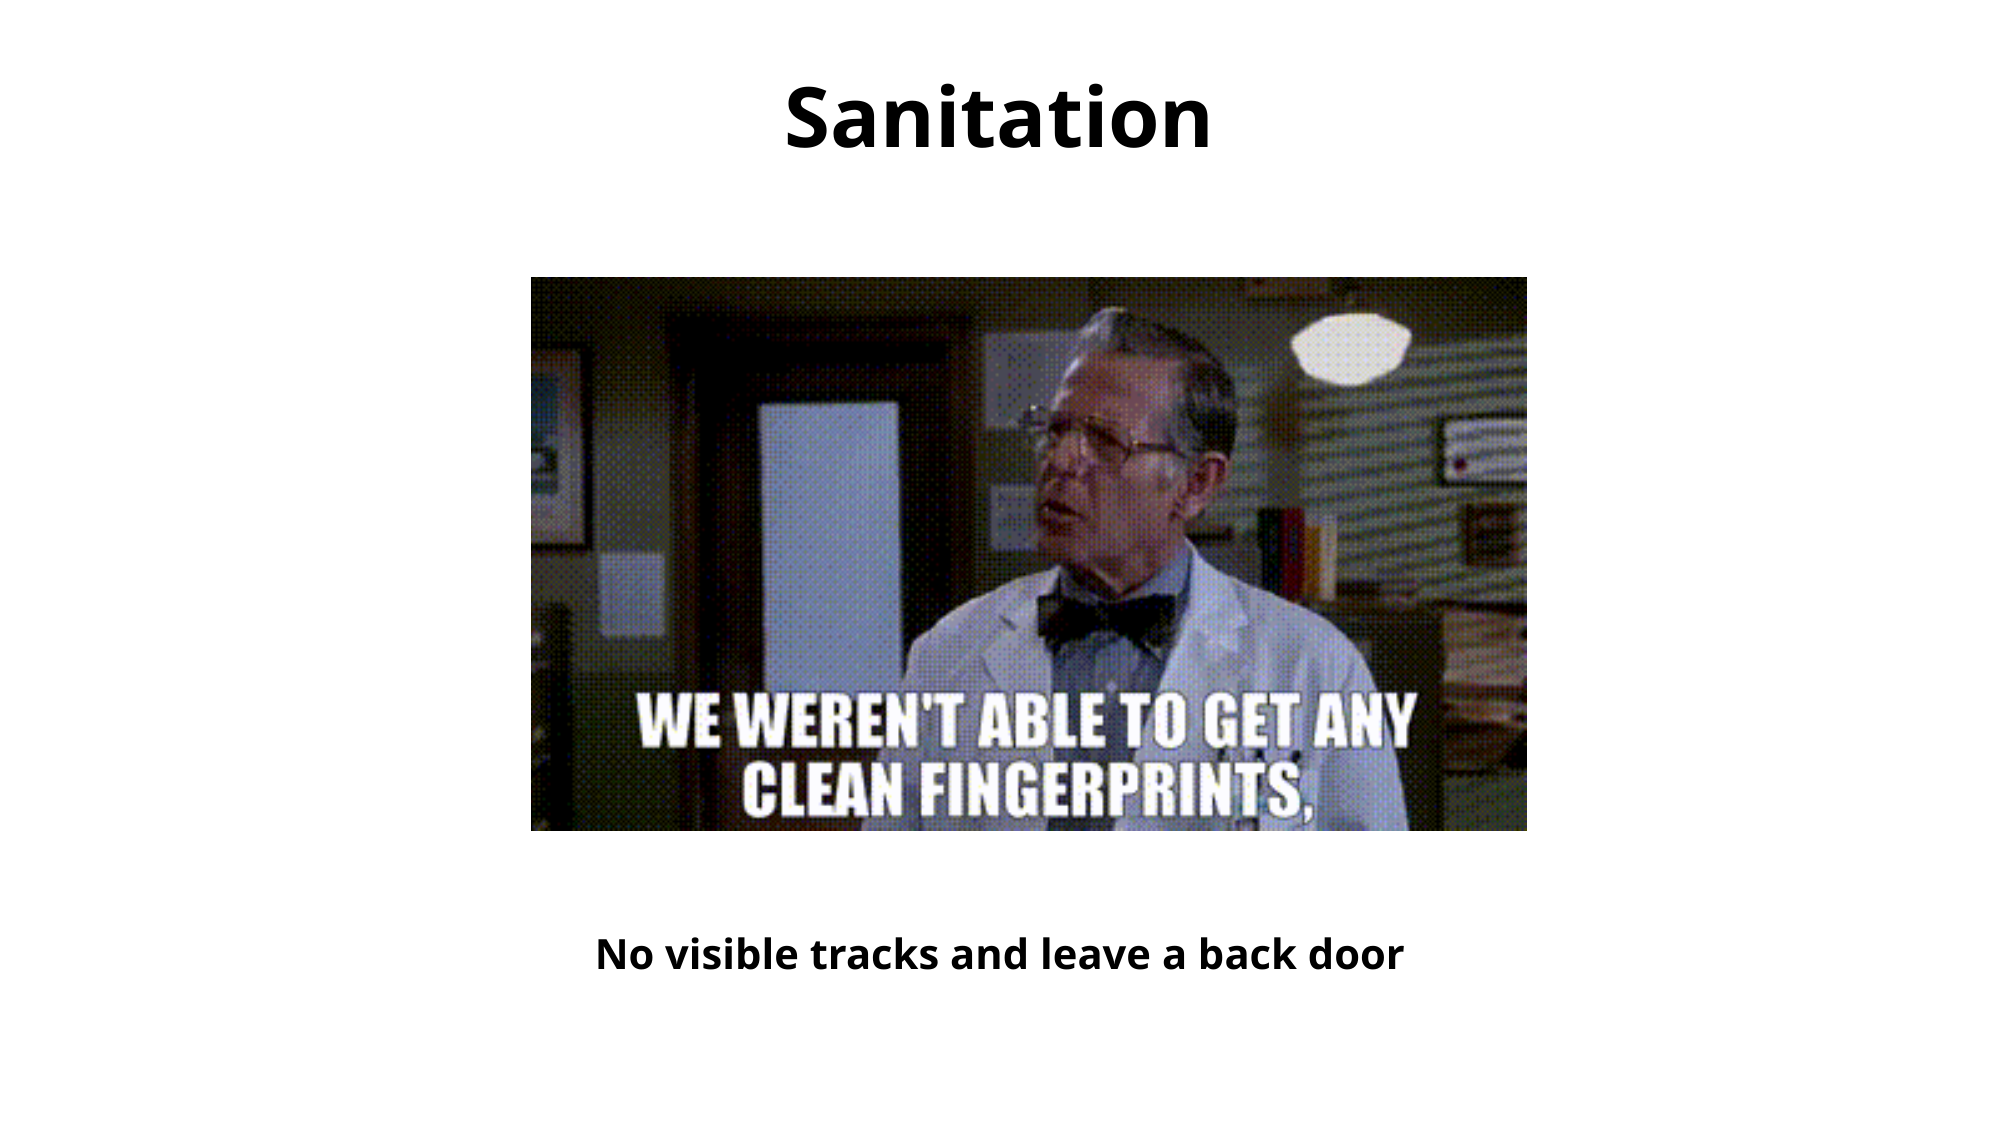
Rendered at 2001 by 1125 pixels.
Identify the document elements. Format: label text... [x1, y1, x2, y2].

title No visible tracks and leave a back door [137, 878, 1863, 1034]
picture [531, 277, 1527, 831]
text_box Sanitation [137, 11, 1863, 230]
